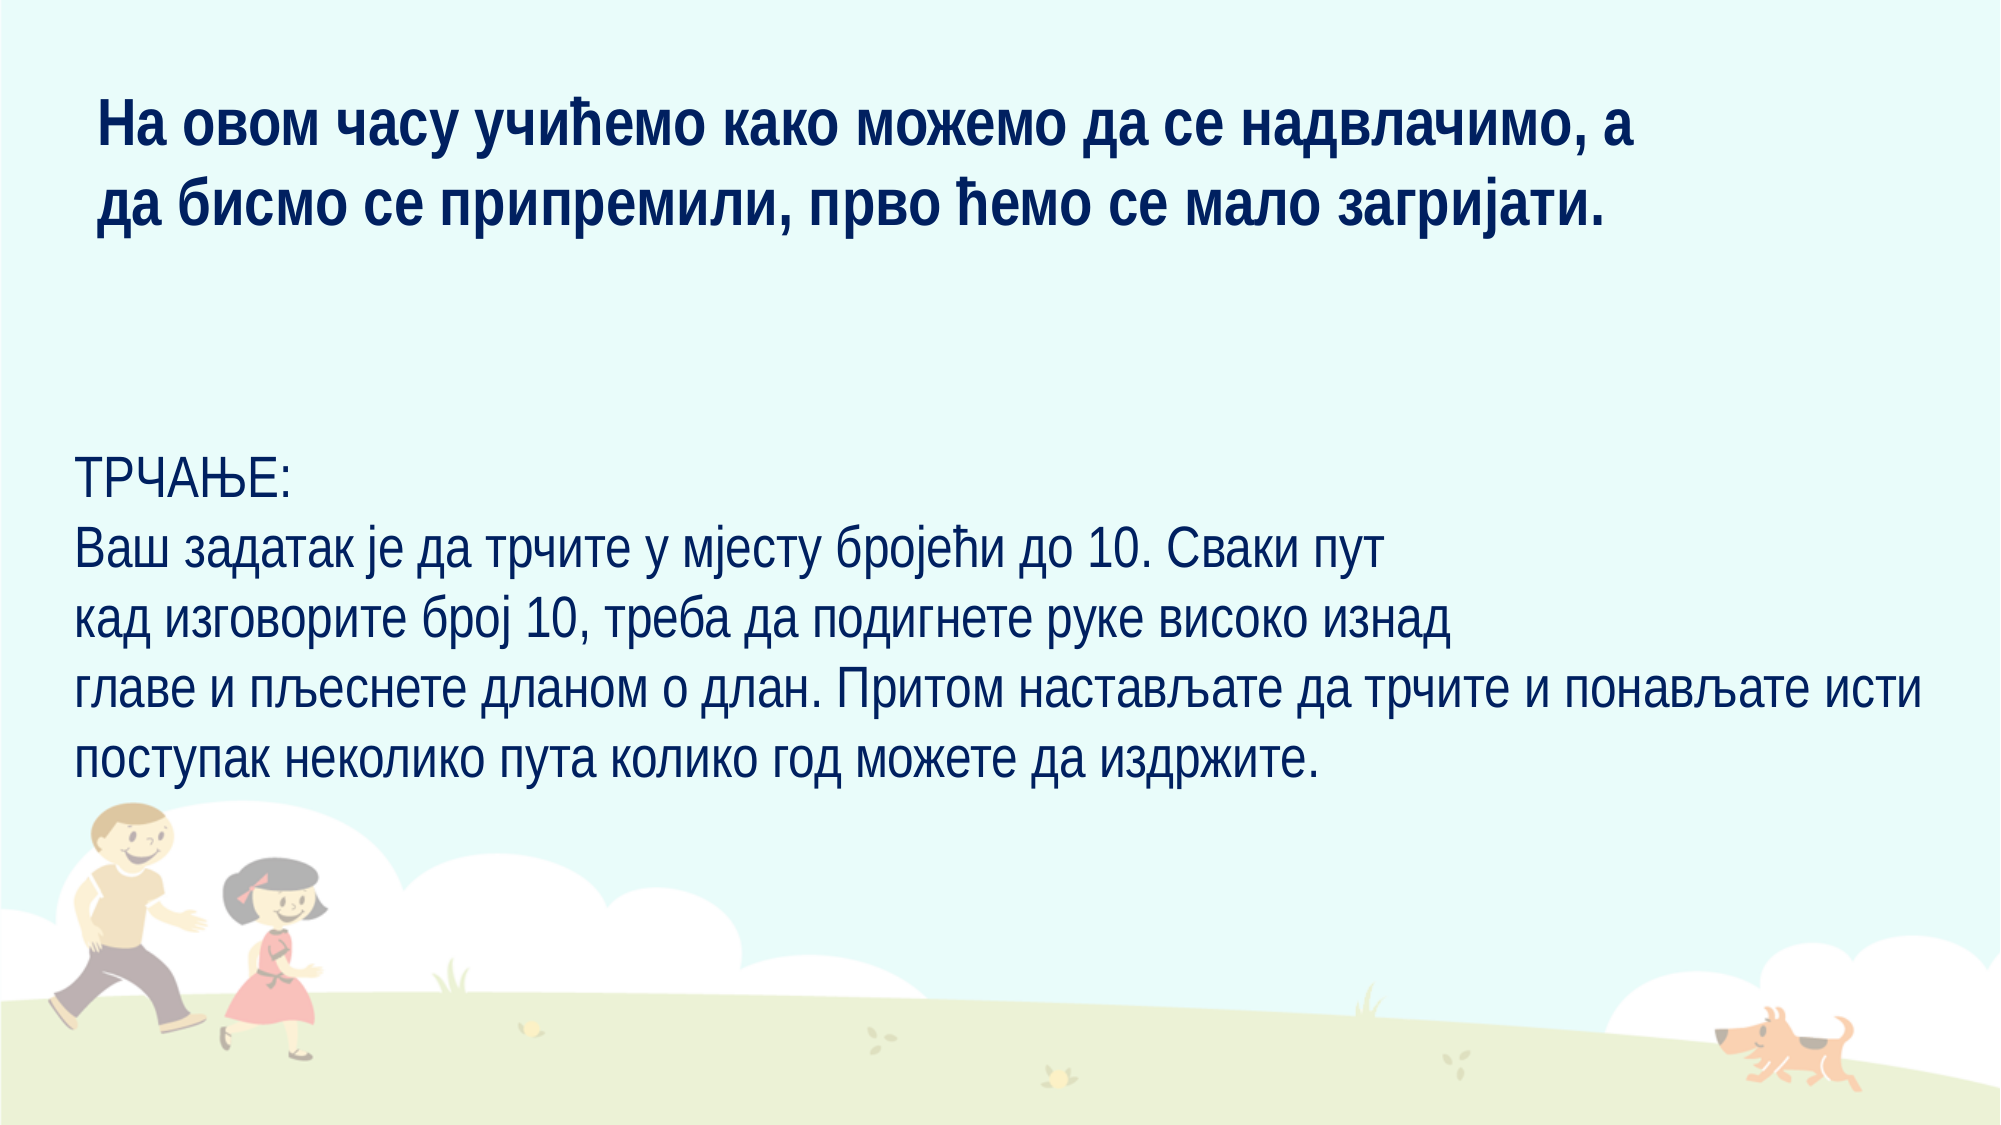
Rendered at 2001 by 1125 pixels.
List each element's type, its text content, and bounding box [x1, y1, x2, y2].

text_box На овом часу учићемо како можемо да се надвлачимо, а да бисмо се припремили, прво ћемо се мало загријати. [82, 71, 1710, 247]
text_box ТРЧАЊЕ: Ваш задатак је да трчите у мјесту бројећи до 10. Сваки пут кад изговорите број 10, треба да подигнете руке високо изнад главе и пљеснете дланом о длан. Притом настављате да трчите и понављате исти поступак неколико пута колико год можете да издржите. [60, 362, 1969, 797]
